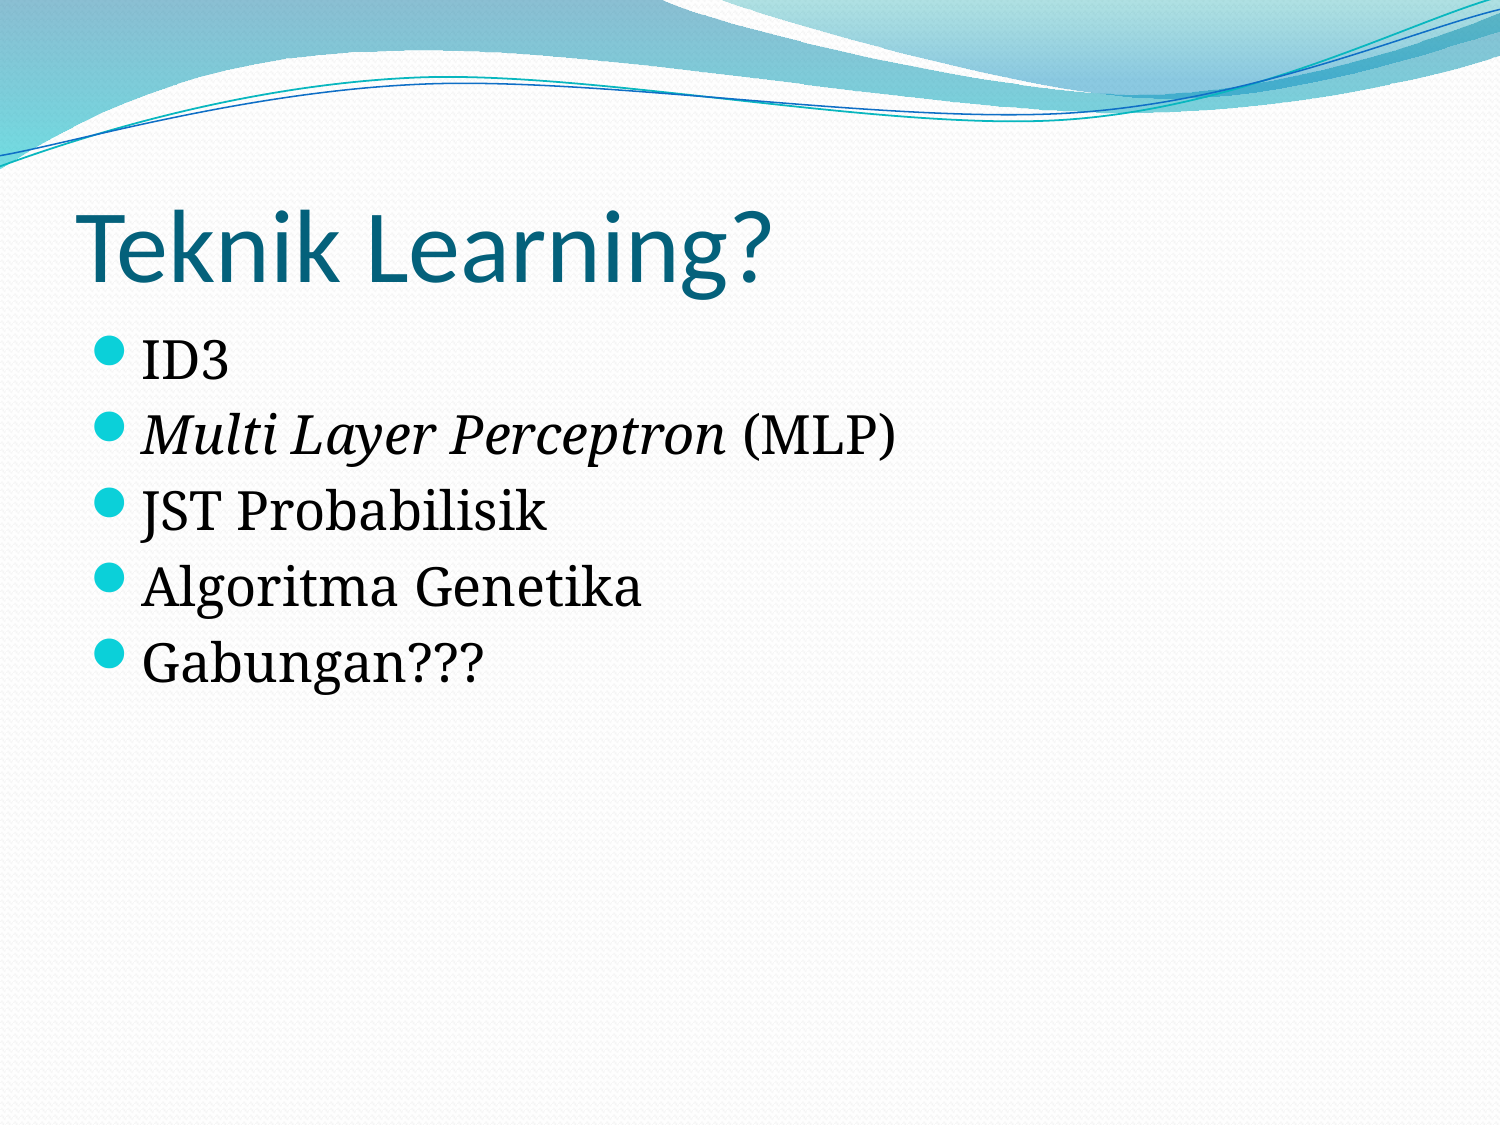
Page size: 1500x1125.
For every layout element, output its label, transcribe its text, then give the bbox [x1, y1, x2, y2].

list ID3 Multi Layer Perceptron (MLP) JST Probabilisik Algoritma Genetika Gabungan??? [74, 317, 1426, 1038]
title Teknik Learning? [74, 115, 1426, 304]
